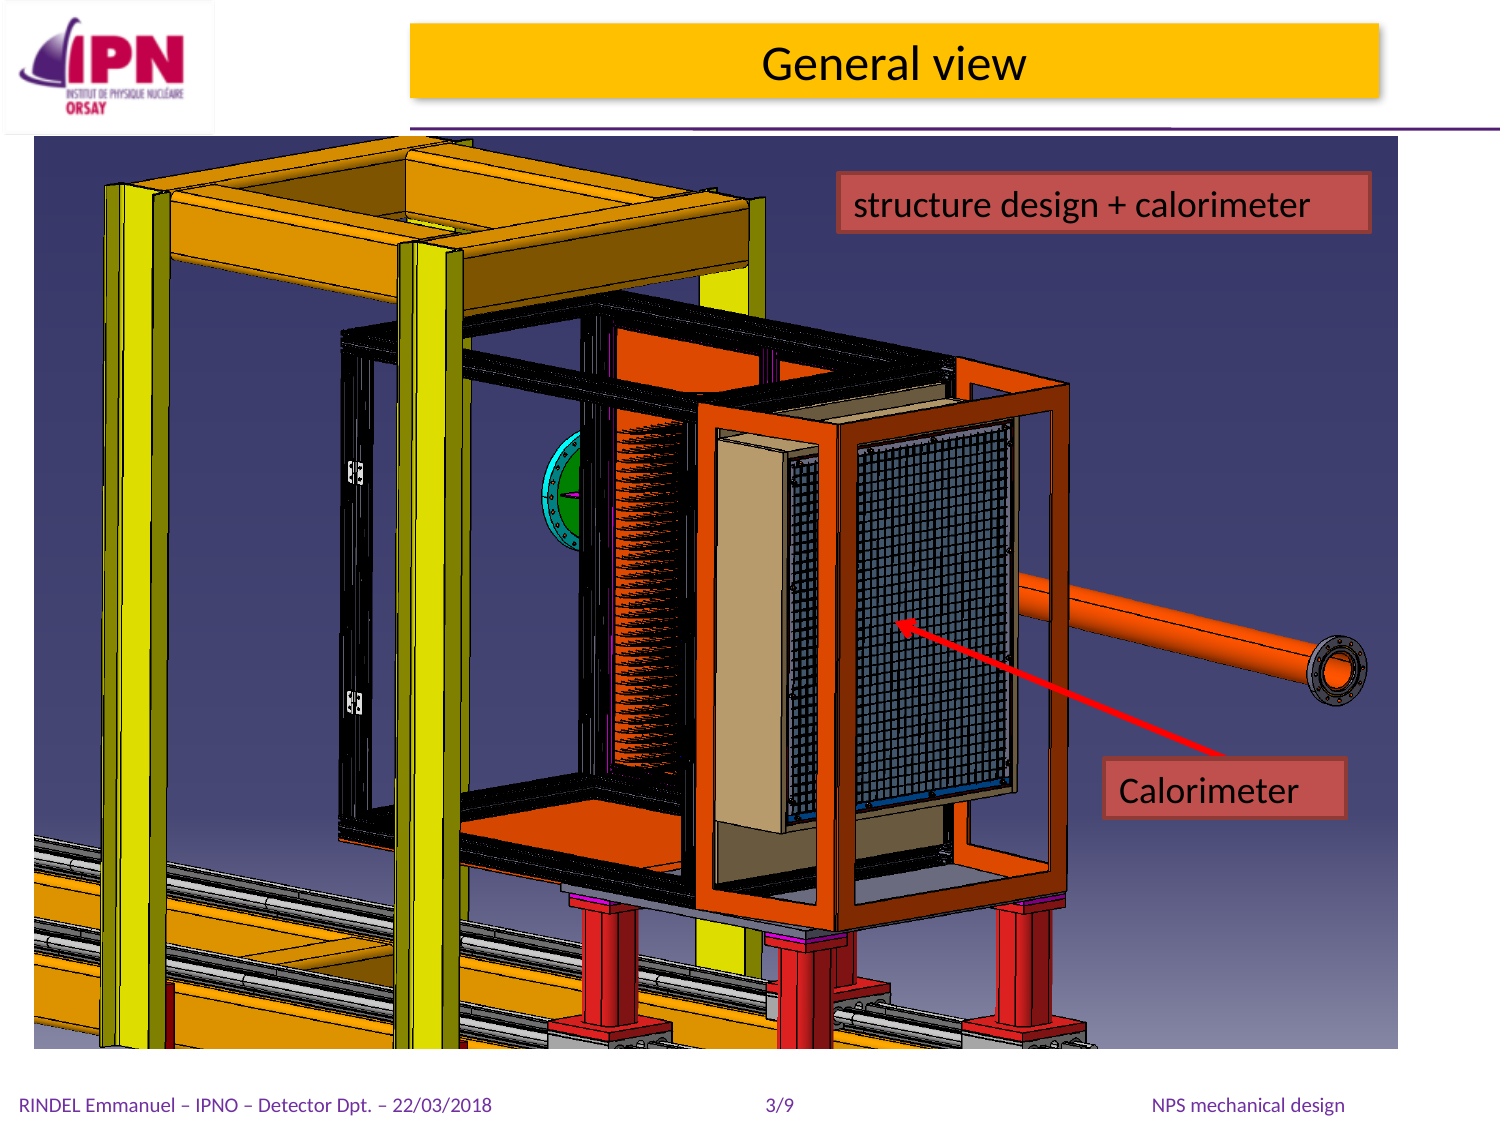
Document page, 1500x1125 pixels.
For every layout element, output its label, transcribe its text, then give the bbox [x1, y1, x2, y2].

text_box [894, 621, 1226, 759]
text_box General view [410, 23, 1379, 99]
picture [0, 0, 1398, 1050]
